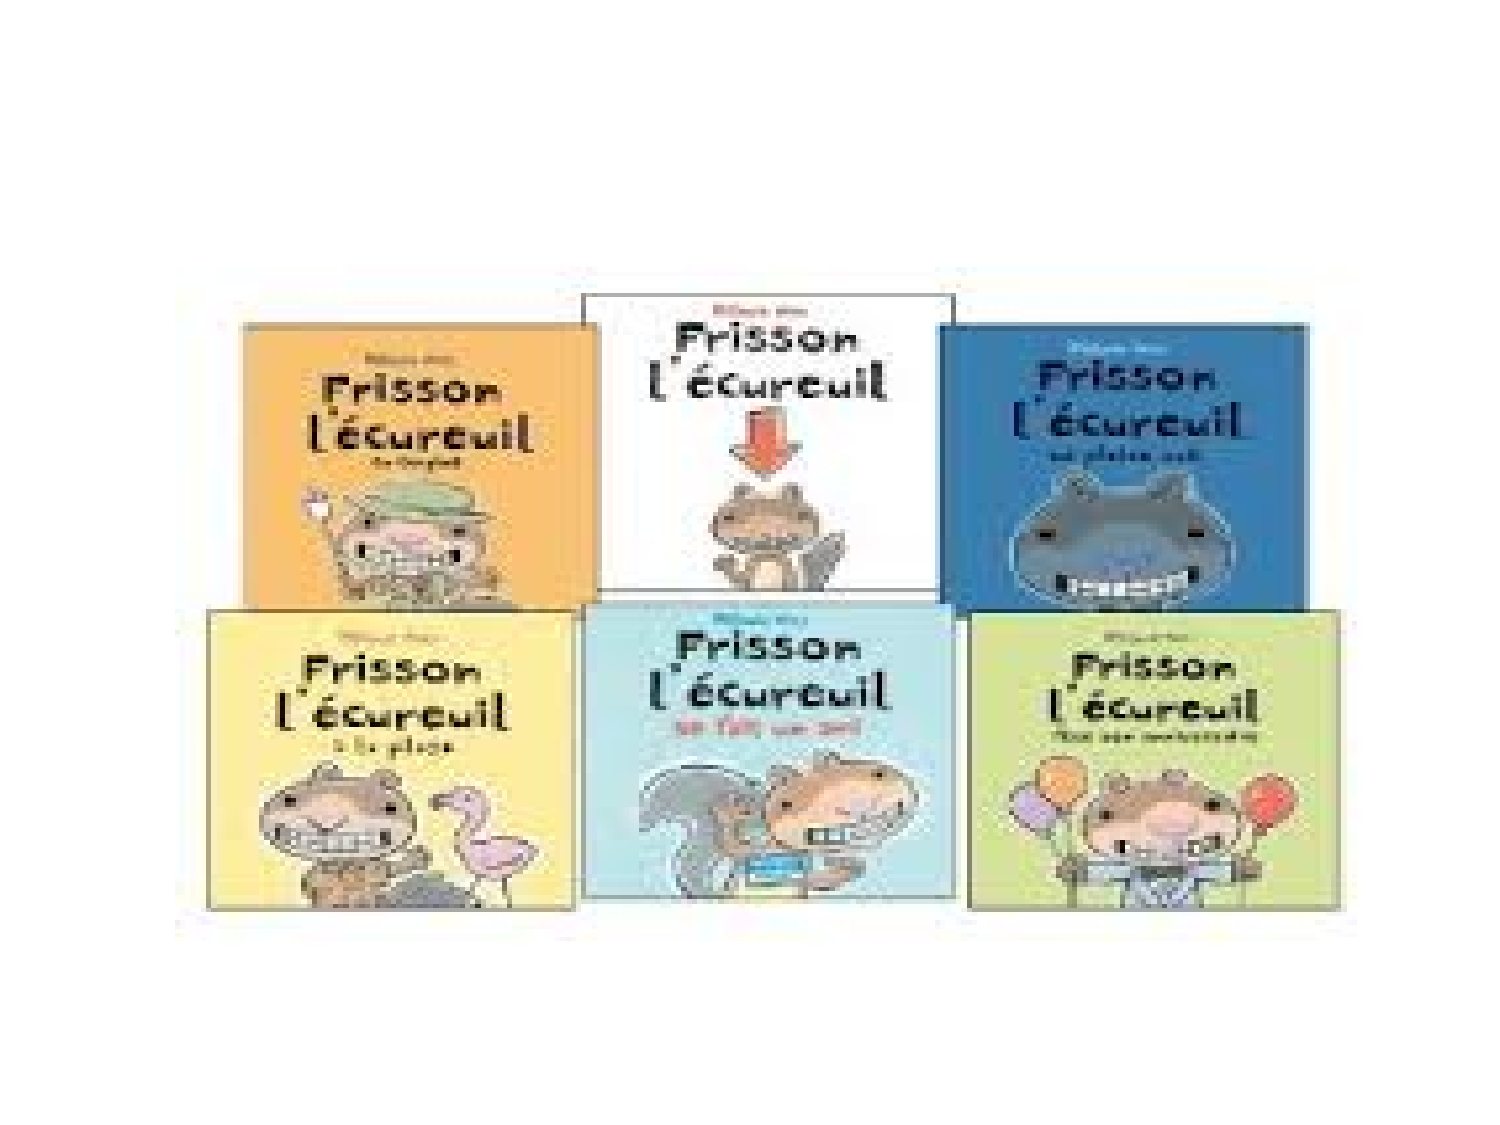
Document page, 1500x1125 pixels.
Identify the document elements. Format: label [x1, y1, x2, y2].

picture [175, 133, 1364, 1081]
